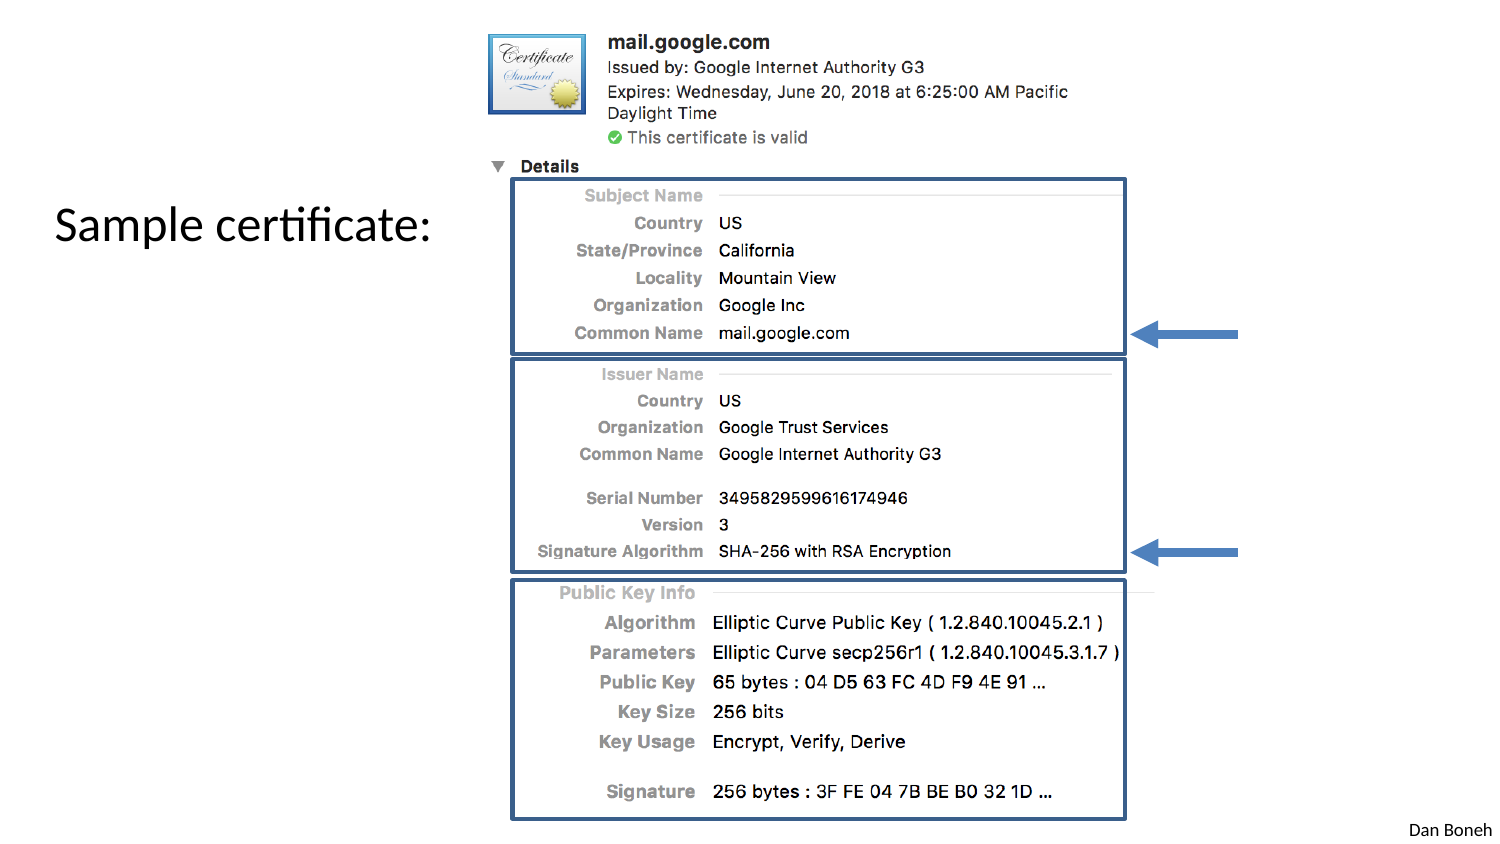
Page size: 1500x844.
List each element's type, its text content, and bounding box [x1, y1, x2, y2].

picture [446, 18, 1159, 819]
text_box Sample certificate: [39, 184, 448, 260]
